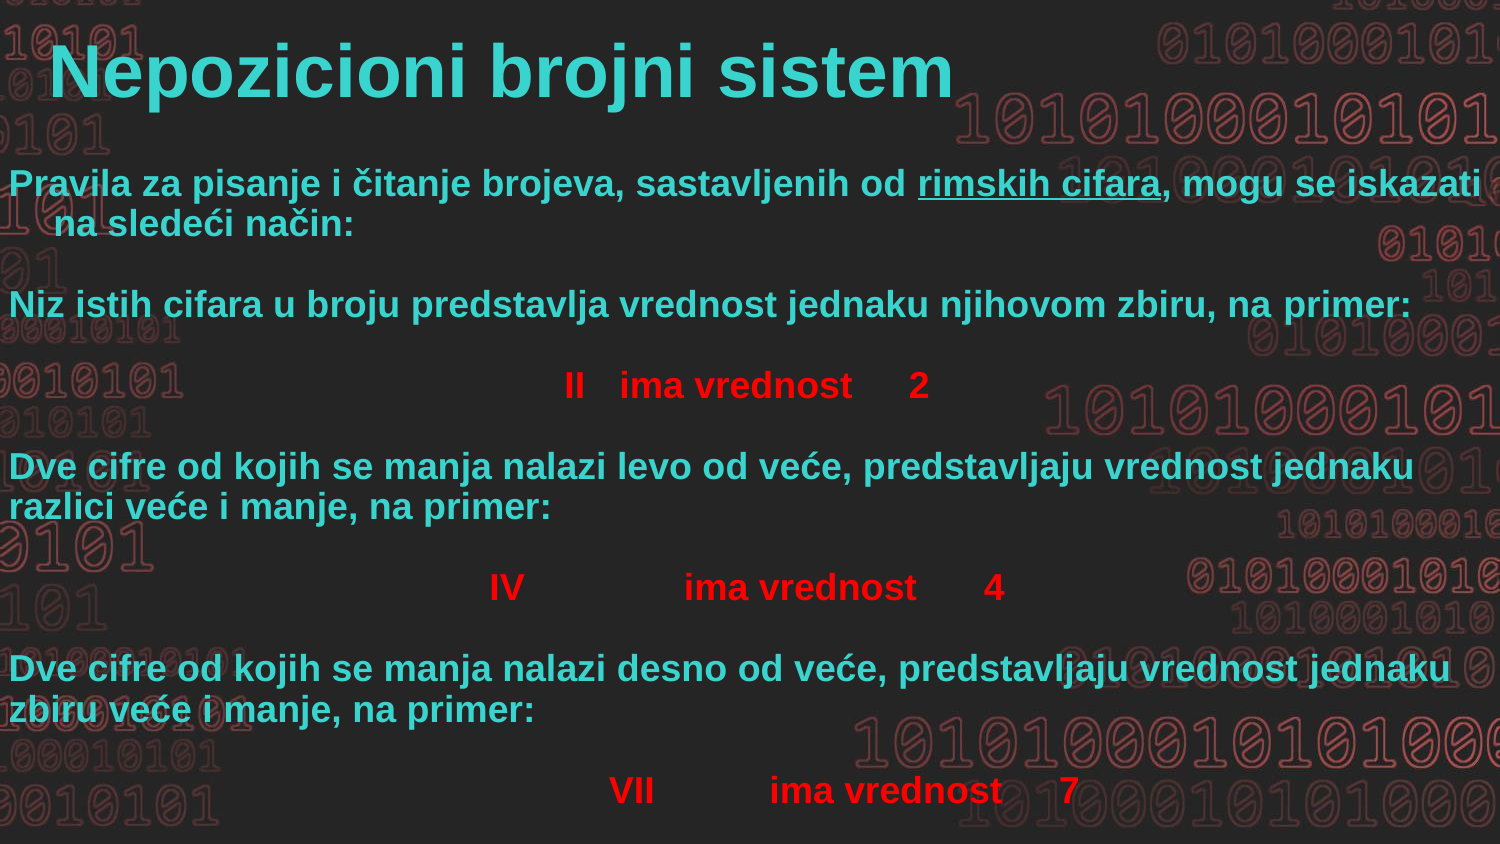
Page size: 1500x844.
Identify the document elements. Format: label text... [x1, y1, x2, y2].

picture [0, 0, 1500, 111]
list Nepozicioni brojni sistem [17, 20, 987, 111]
text_box Pravila za pisanje i čitanje brojeva, sastavljenih od rimskih cifara, mogu se iskazati na sledeći način: Niz istih cifara u broju predstavlja vrednost jednaku njihovom zbiru, na primer: II ima vrednost 2 Dve cifre od kojih se manja nalazi levo od veće, predstavljaju vrednost jednaku razlici veće i manje, na primer: IV ima vrednost 4 Dve cifre od kojih se manja nalazi desno od veće, predstavljaju vrednost jednaku zbiru veće i manje, na primer: VII ima vrednost 7 [0, 111, 1500, 844]
